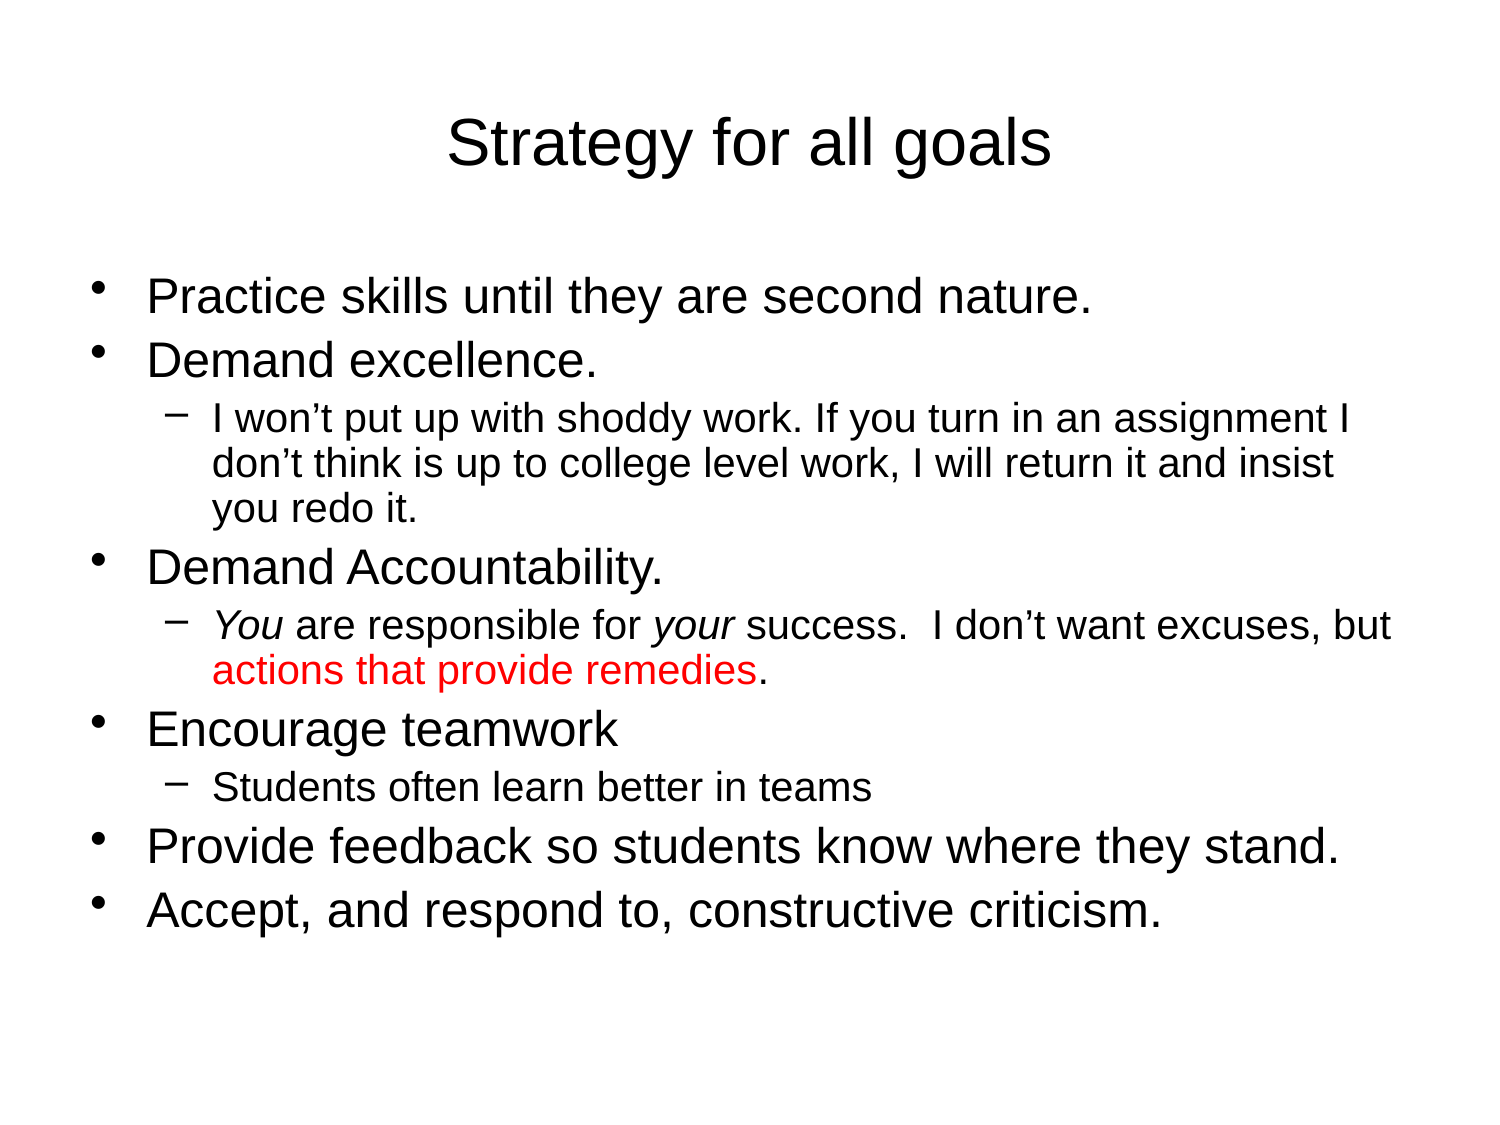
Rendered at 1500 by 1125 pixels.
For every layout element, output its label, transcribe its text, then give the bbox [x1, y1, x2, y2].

title Strategy for all goals [74, 44, 1426, 233]
list Practice skills until they are second nature. Demand excellence. I won’t put up with shoddy work. If you turn in an assignment I don’t think is up to college level work, I will return it and insist you redo it. Demand Accountability. You are responsible for your success. I don’t want excuses, but actions that provide remedies. Encourage teamwork Students often learn better in teams Provide feedback so students know where they stand. Accept, and respond to, constructive criticism. [74, 262, 1426, 1006]
